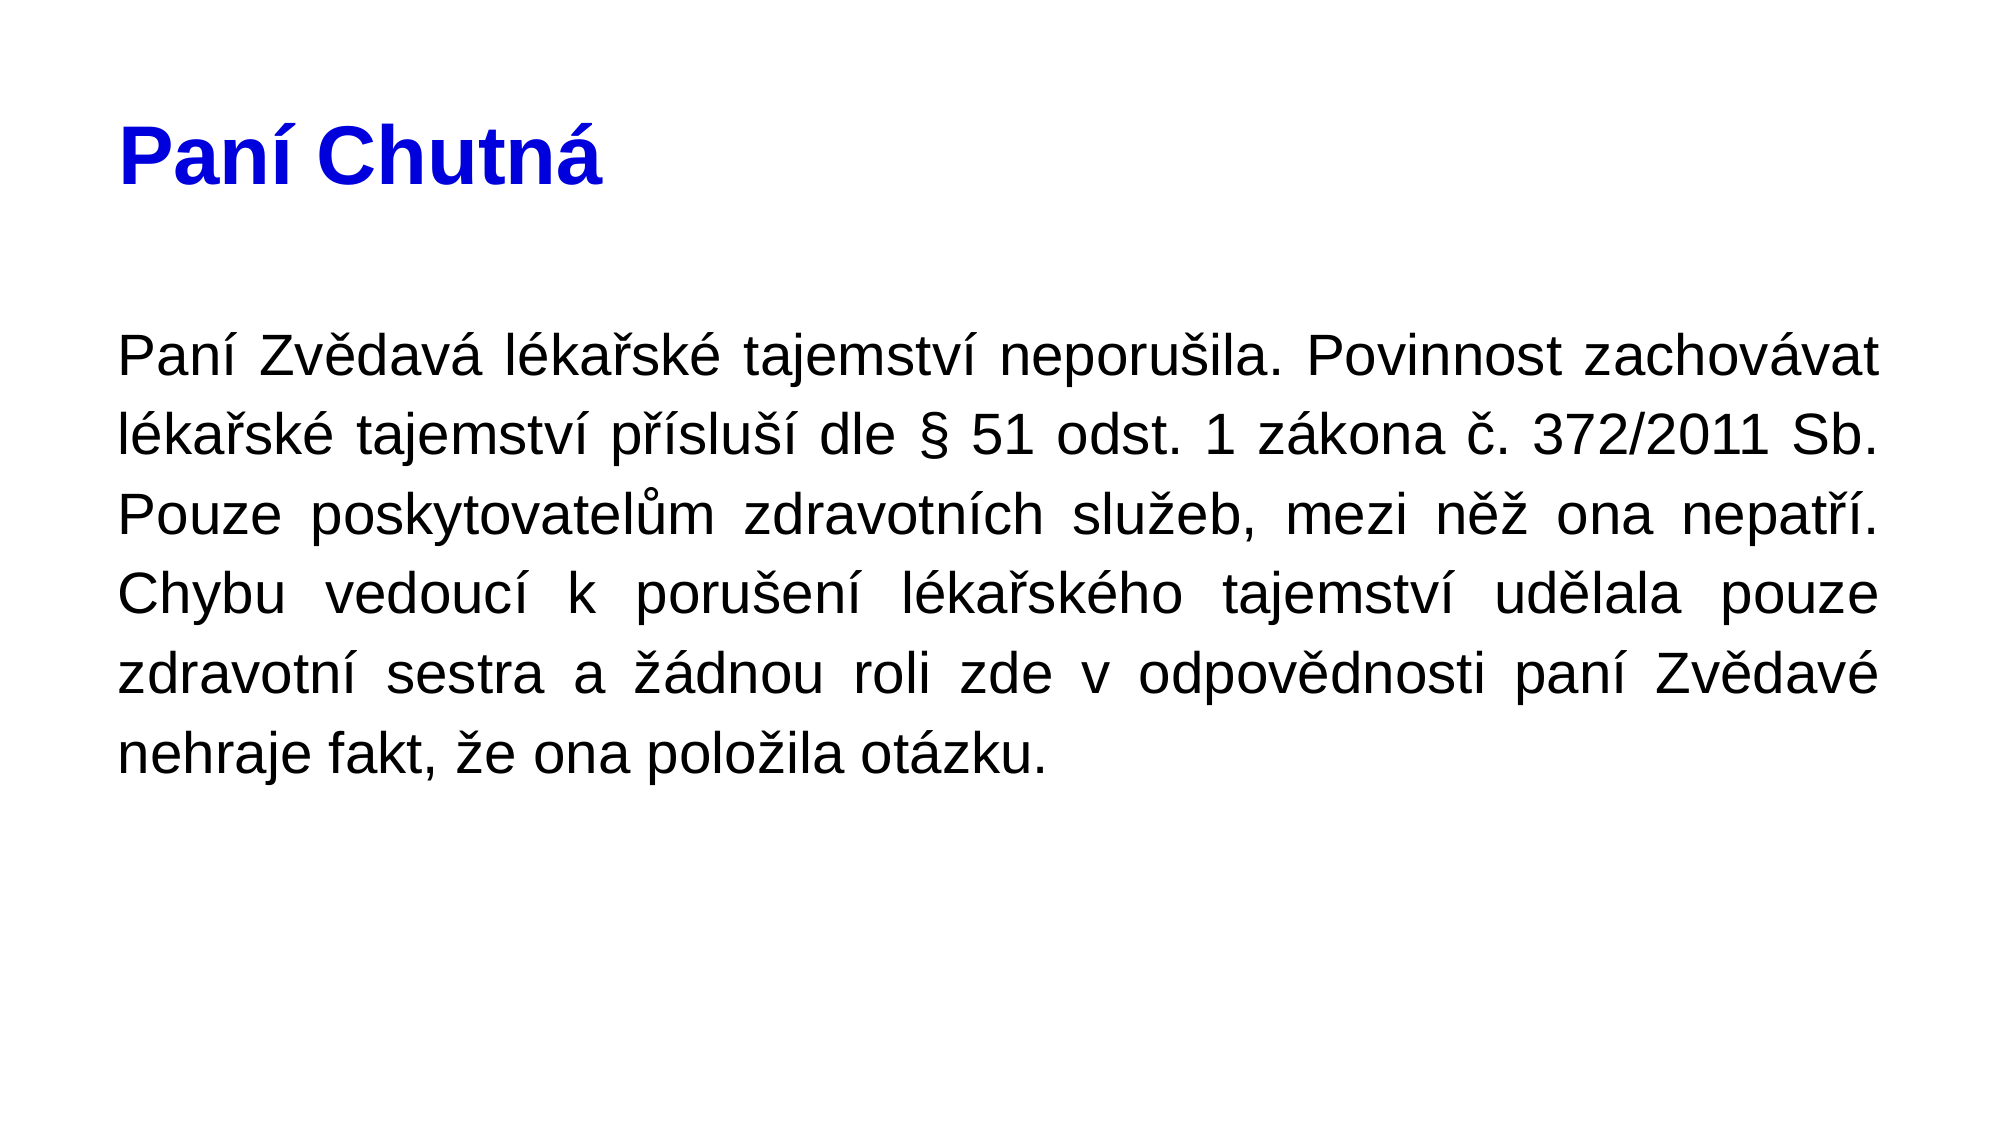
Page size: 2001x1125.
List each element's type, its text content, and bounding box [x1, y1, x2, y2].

list Paní Zvědavá lékařské tajemství neporušila. Povinnost zachovávat lékařské tajemství přísluší dle § 51 odst. 1 zákona č. 372/2011 Sb. Pouze poskytovatelům zdravotních služeb, mezi něž ona nepatří. Chybu vedoucí k porušení lékařského tajemství udělala pouze zdravotní sestra a žádnou roli zde v odpovědnosti paní Zvědavé nehraje fakt, že ona položila otázku. [117, 307, 1882, 957]
title Paní Chutná [118, 118, 1883, 193]
